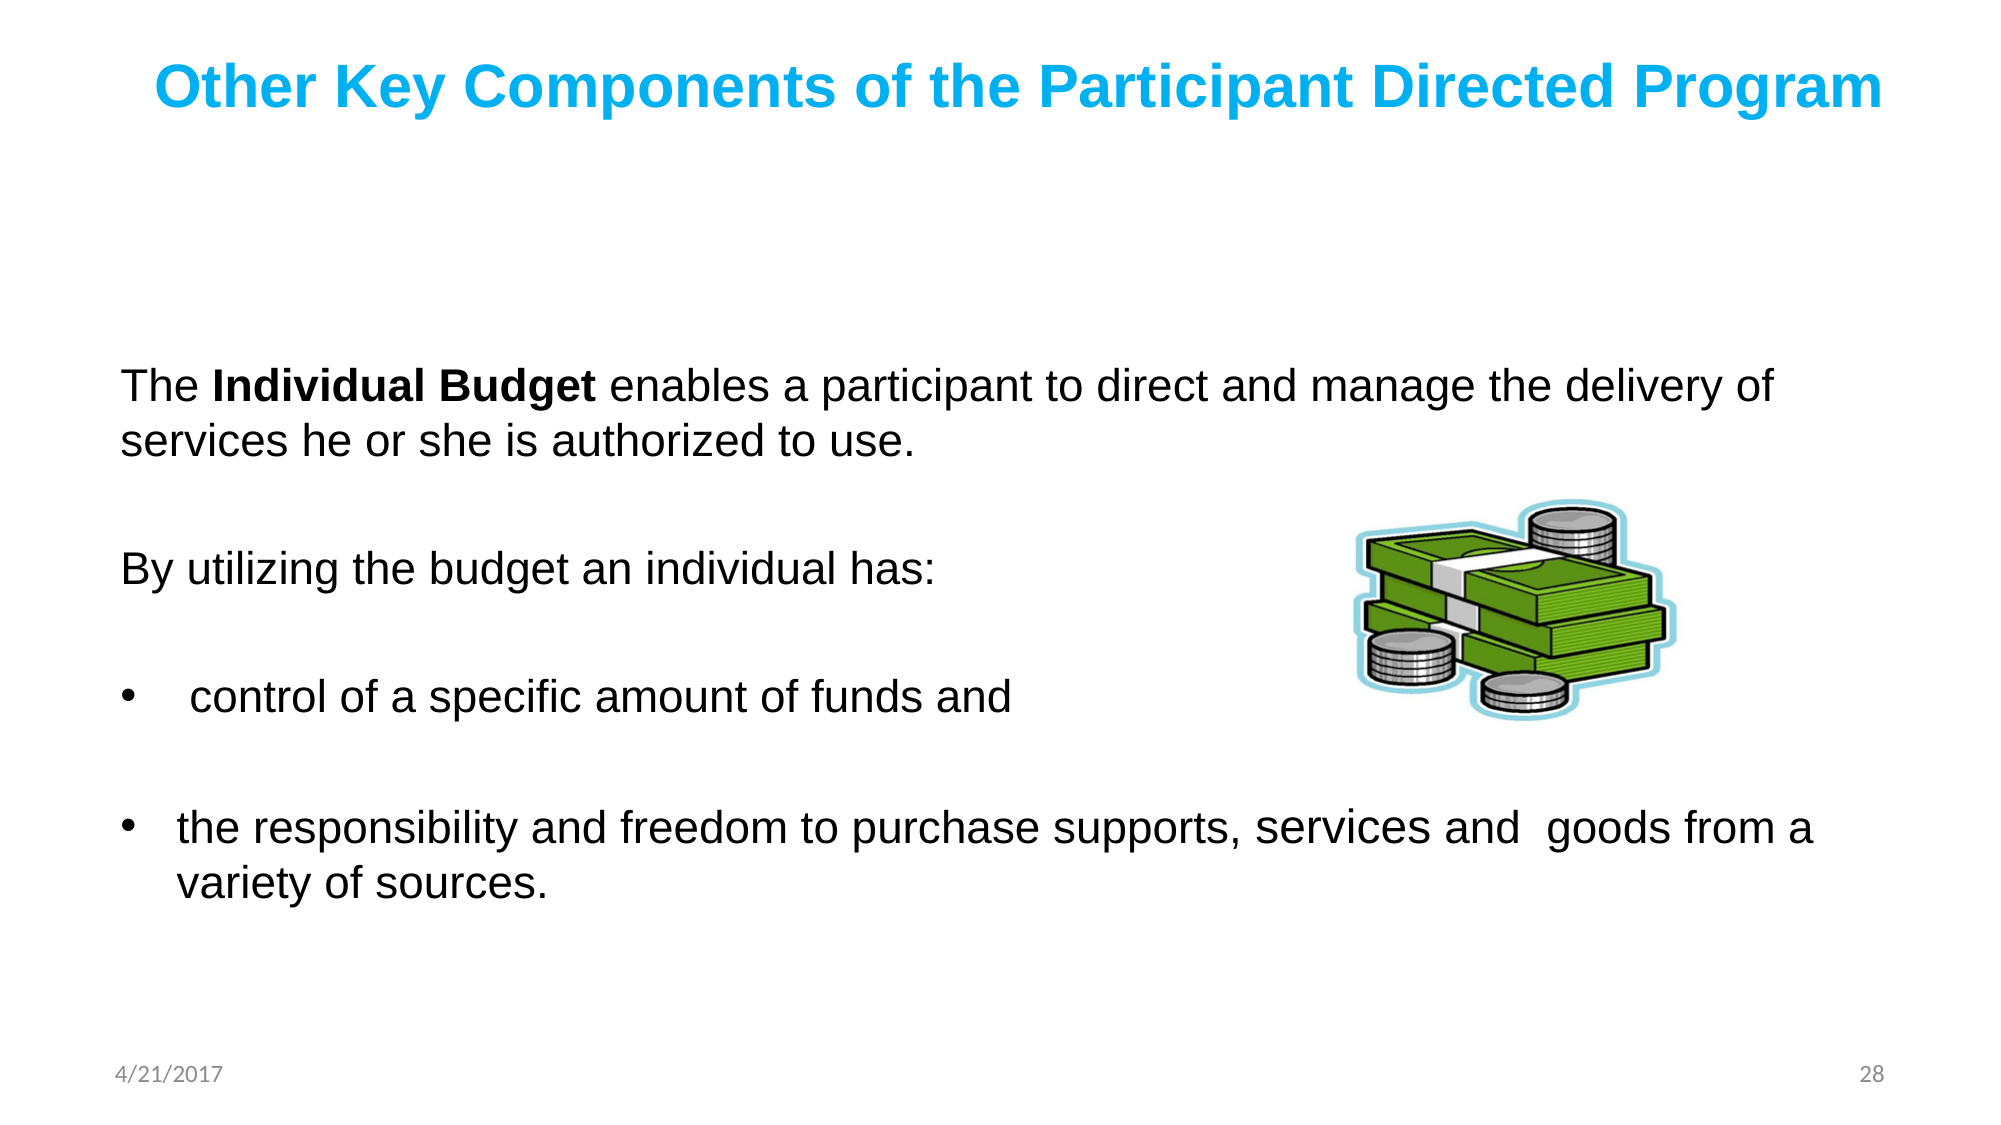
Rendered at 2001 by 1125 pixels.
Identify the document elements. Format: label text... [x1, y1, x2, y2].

picture [1334, 485, 1696, 732]
title Other Key Components of the Participant Directed Program [40, 38, 2000, 232]
slide_number 28 [1433, 1042, 1900, 1103]
list The Individual Budget enables a participant to direct and manage the delivery of services he or she is authorized to use. By utilizing the budget an individual has: control of a specific amount of funds and the responsibility and freedom to purchase supports, services and goods from a variety of sources. [105, 348, 1906, 960]
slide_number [99, 1042, 567, 1103]
